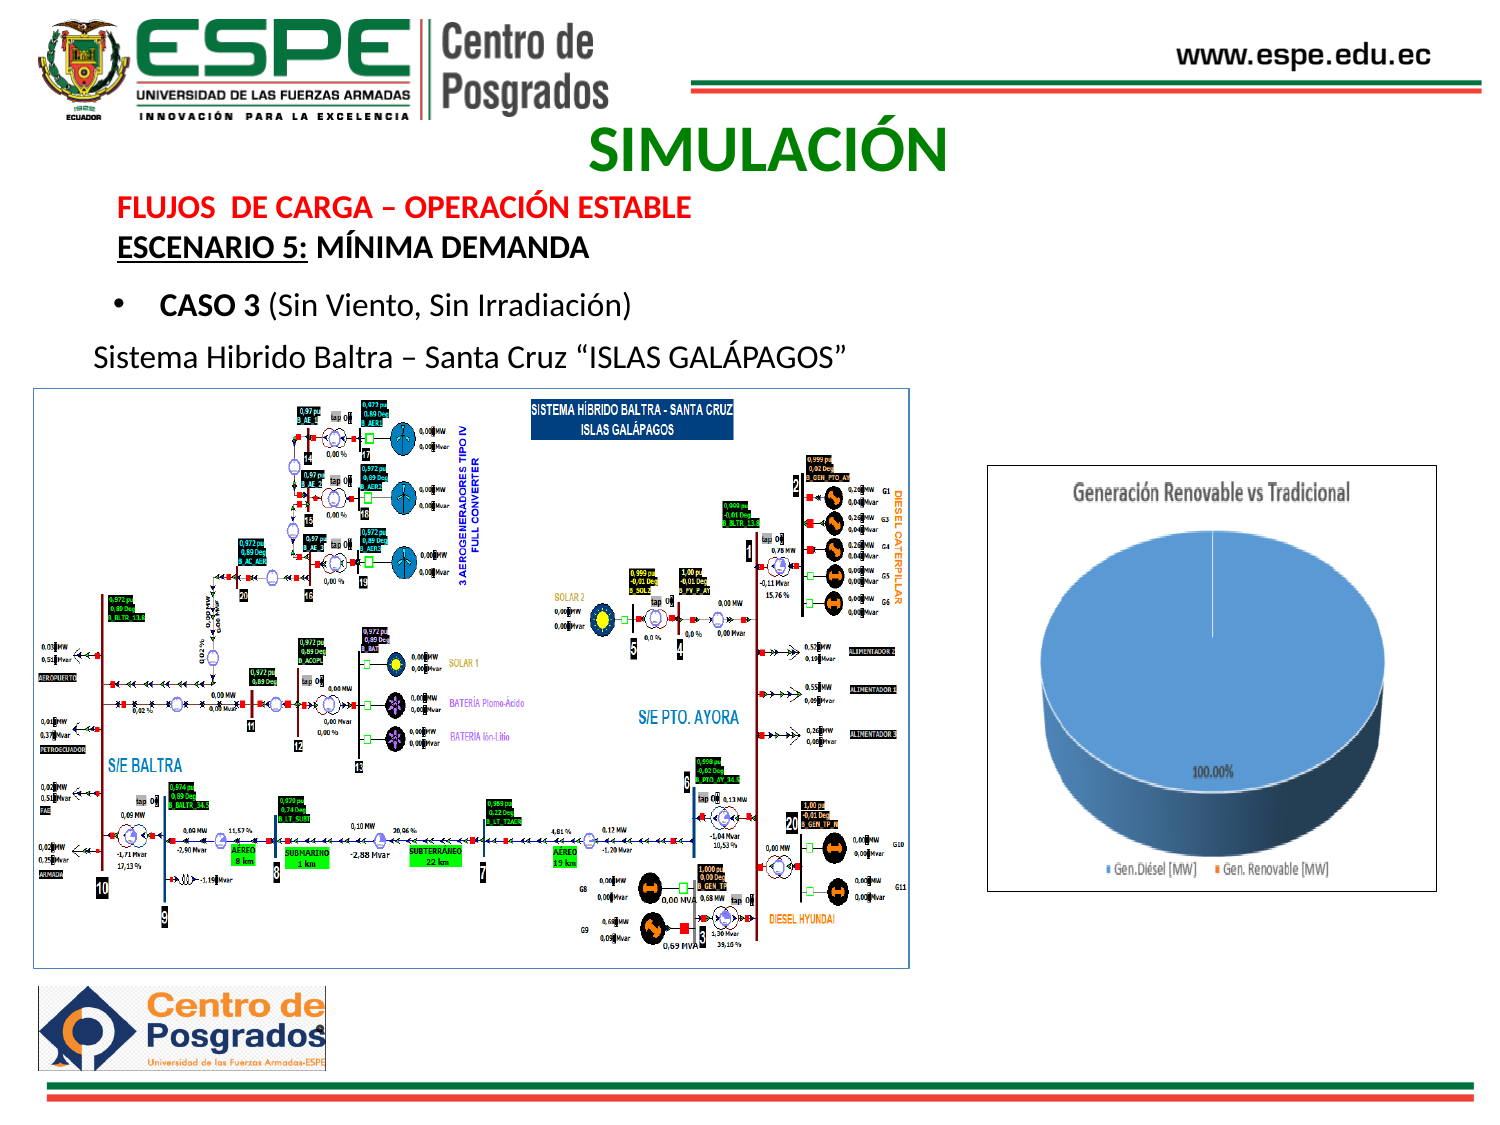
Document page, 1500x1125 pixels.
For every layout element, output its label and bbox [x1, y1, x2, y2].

text_box [78, 276, 1432, 383]
picture [37, 18, 609, 120]
picture [34, 389, 909, 969]
picture [37, 986, 1500, 1122]
text_box [102, 96, 1436, 273]
picture [690, 36, 1483, 120]
picture [987, 465, 1437, 892]
